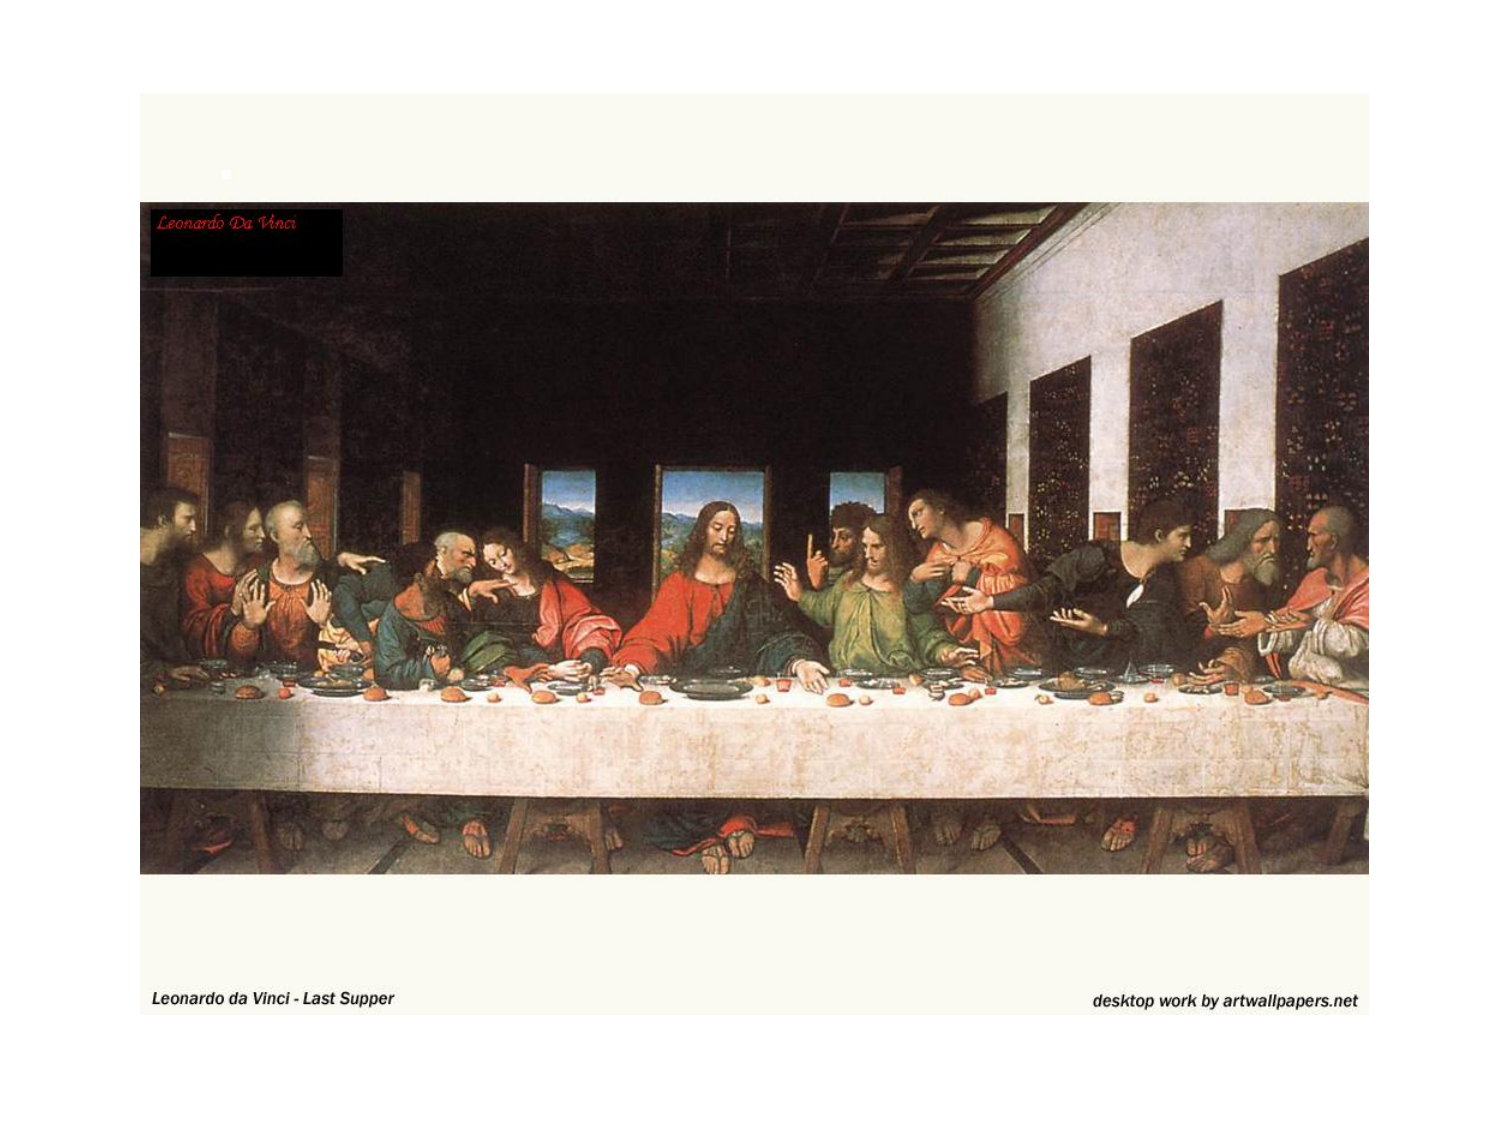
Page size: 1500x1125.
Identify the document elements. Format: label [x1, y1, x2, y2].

picture [140, 93, 1369, 1015]
